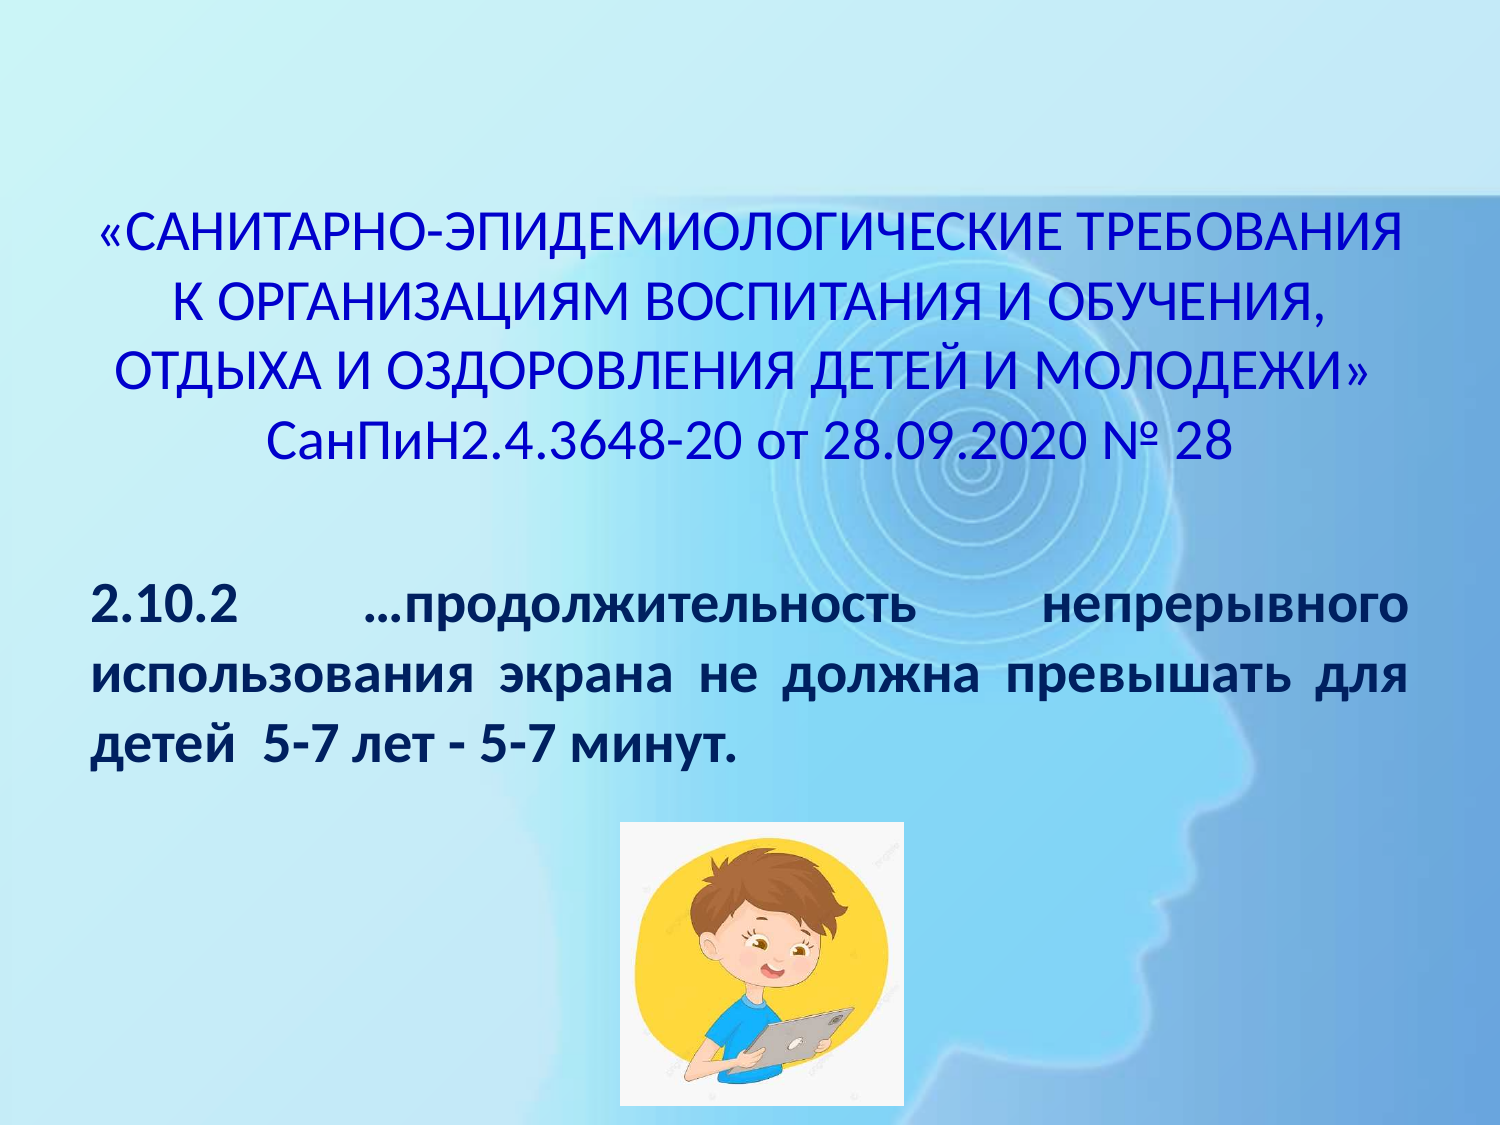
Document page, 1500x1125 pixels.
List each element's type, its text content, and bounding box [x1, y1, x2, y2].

list «САНИТАРНО-ЭПИДЕМИОЛОГИЧЕСКИЕ ТРЕБОВАНИЯ К ОРГАНИЗАЦИЯМ ВОСПИТАНИЯ И ОБУЧЕНИЯ, ОТДЫХА И ОЗДОРОВЛЕНИЯ ДЕТЕЙ И МОЛОДЕЖИ» СанПиН2.4.3648-20 от 28.09.2020 № 28 2.10.2 …продолжительность непрерывного использования экрана не должна превышать для детей 5-7 лет - 5-7 минут. [75, 184, 1425, 1005]
picture [0, 0, 1500, 1125]
